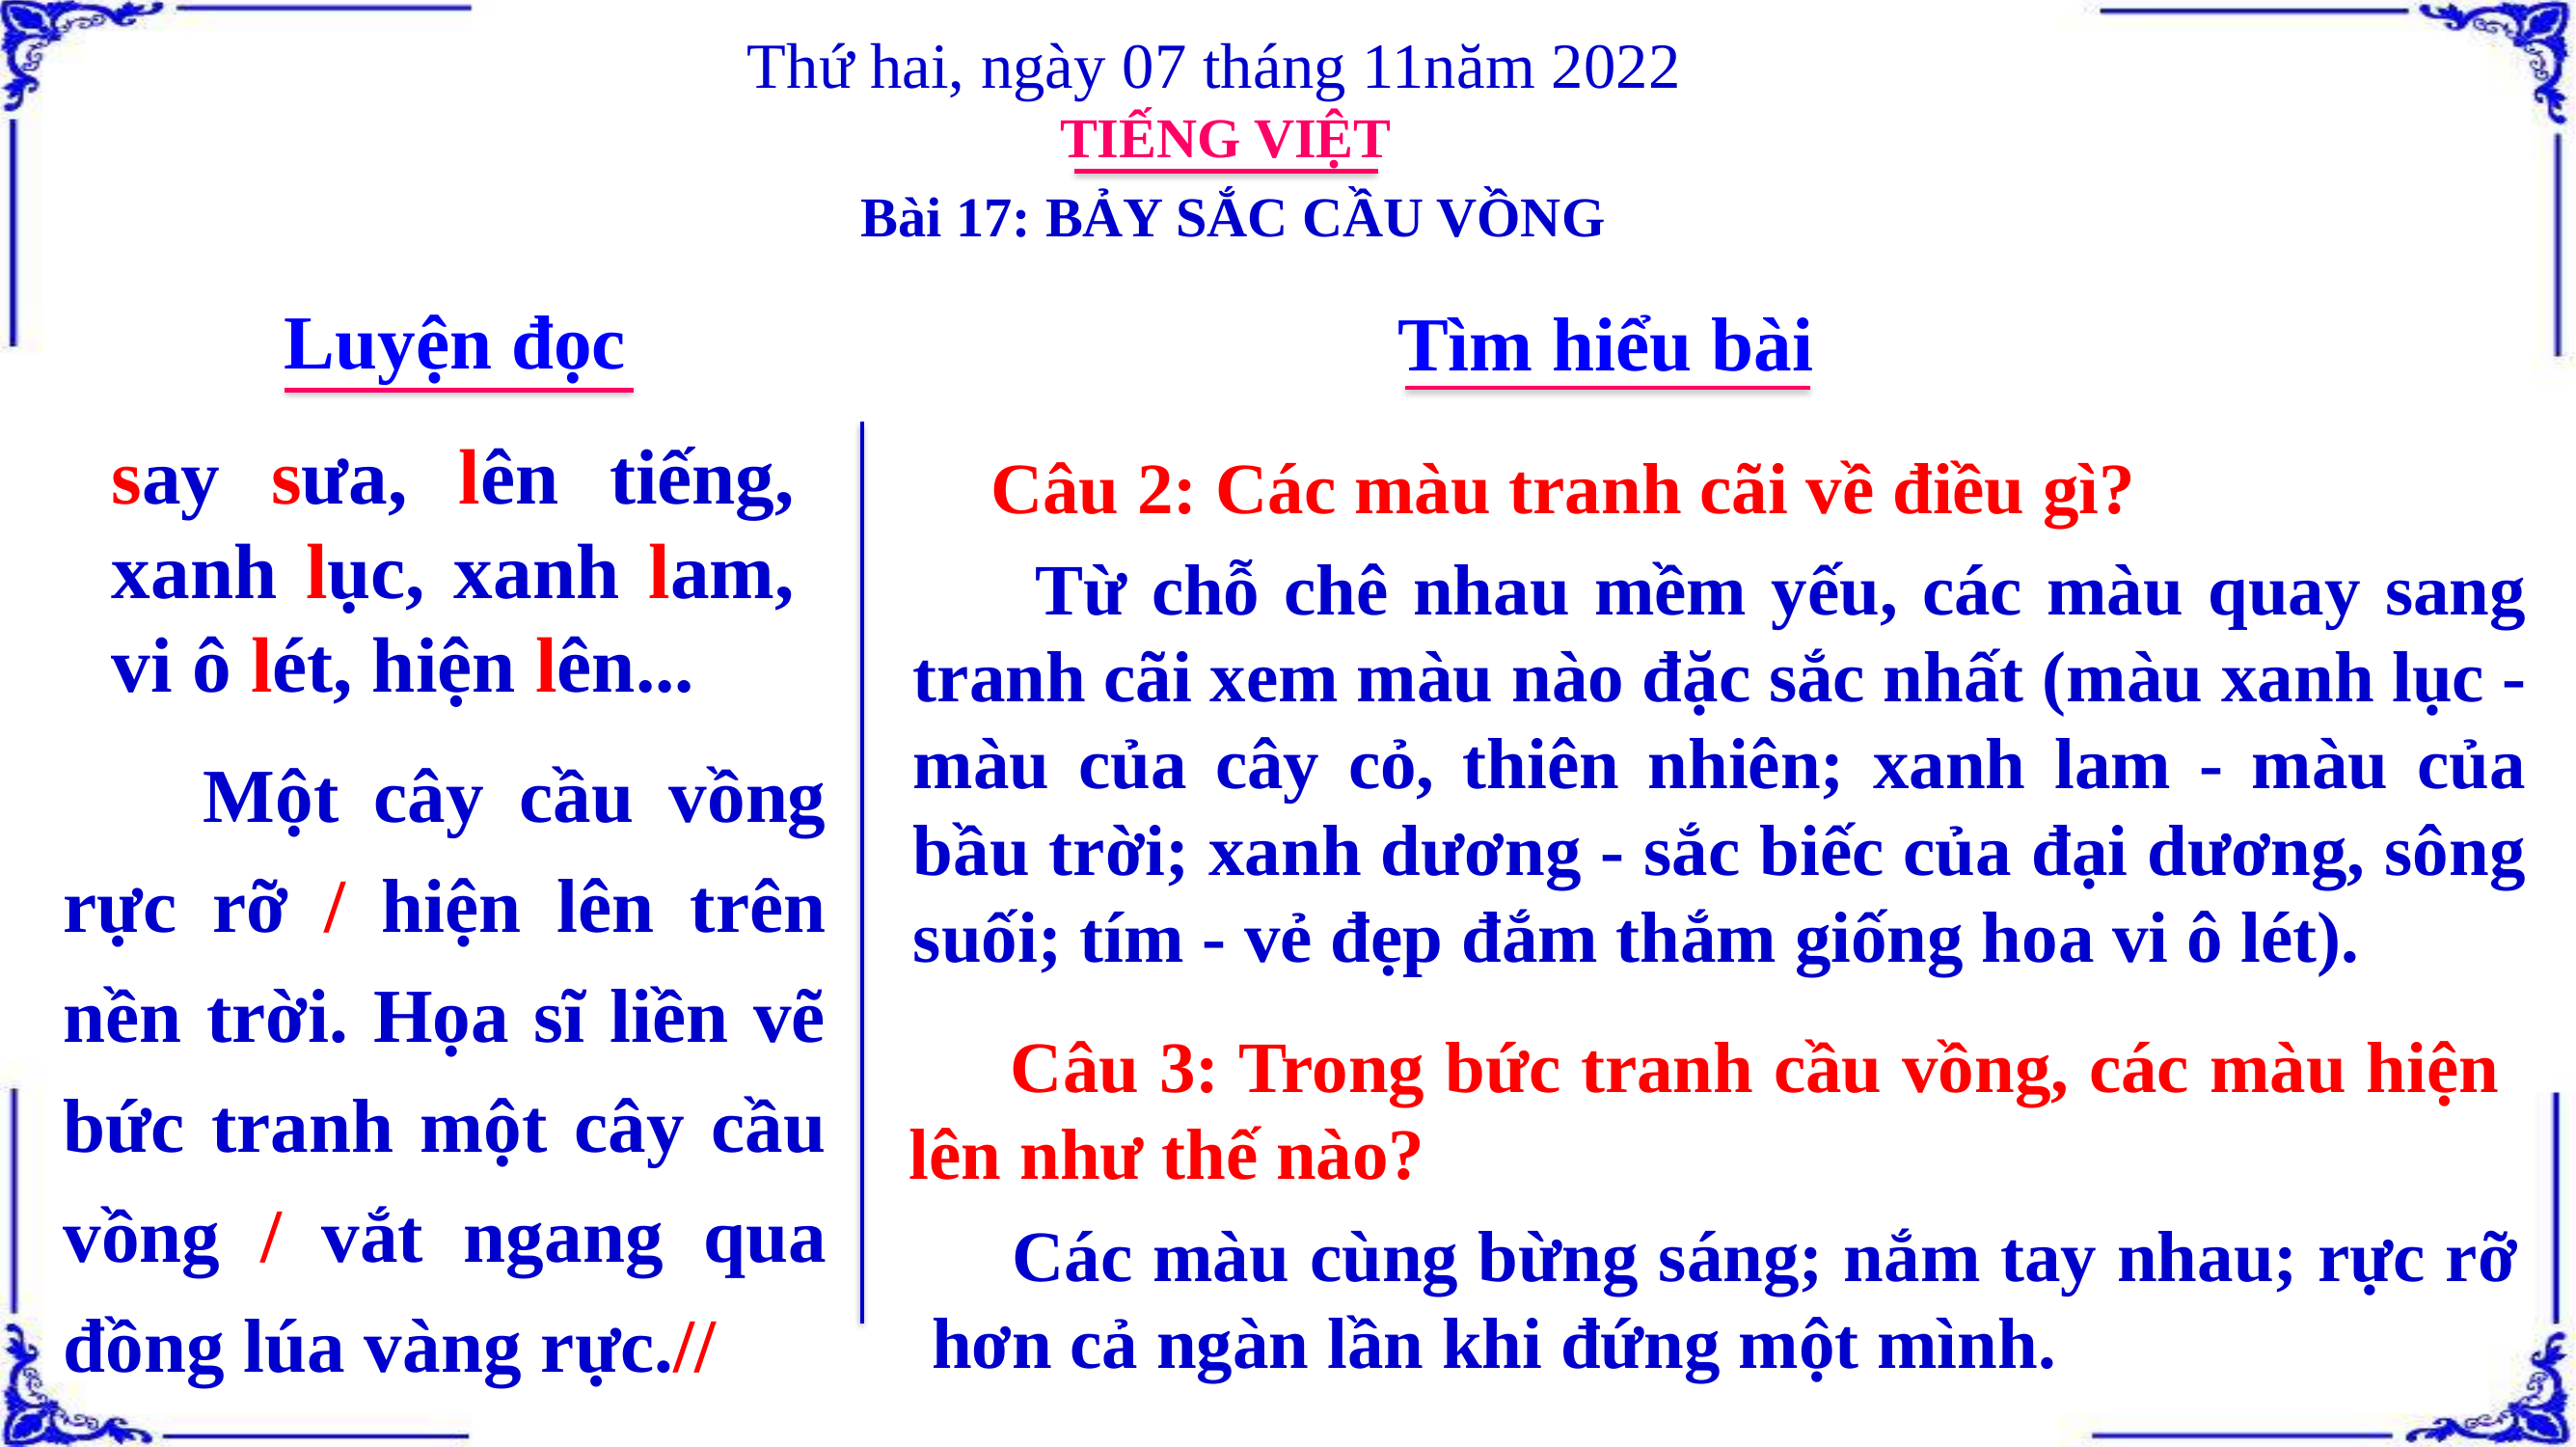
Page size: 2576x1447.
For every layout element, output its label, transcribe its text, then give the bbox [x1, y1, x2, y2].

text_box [1384, 288, 1827, 394]
text_box Một cây cầu vồng rực rỡ / hiện lên trên nền trời. Họa sĩ liền vẽ bức tranh một cây cầu vồng / vắt ngang qua đồng lúa vàng rực.// [48, 720, 841, 1395]
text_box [730, 15, 1700, 177]
text_box say sưa, lên tiếng, xanh lục, xanh lam, vi ô lét, hiện lên... [96, 418, 809, 716]
text_box Bài 17: BẢY SẮC CẦU VỒNG [756, 168, 1710, 259]
text_box Từ chỗ chê nhau mềm yếu, các màu quay sang tranh cãi xem màu nào đặc sắc nhất (màu xanh lục - màu của cây cỏ, thiên nhiên; xanh lam - màu của bầu trời; xanh dương - sắc biếc của đại dương, sông suối; tím - vẻ đẹp đắm thắm giống hoa vi ô lét). [899, 534, 2541, 984]
text_box Các màu cùng bừng sáng; nắm tay nhau; rực rỡ hơn cả ngàn lần khi đứng một mình. [917, 1201, 2534, 1390]
text_box Câu 3: Trong bức tranh cầu vồng, các màu hiện lên như thế nào? [895, 1012, 2514, 1201]
text_box Câu 2: Các màu tranh cãi về điều gì? [885, 433, 2506, 535]
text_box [271, 286, 639, 391]
picture [0, 0, 2576, 1447]
